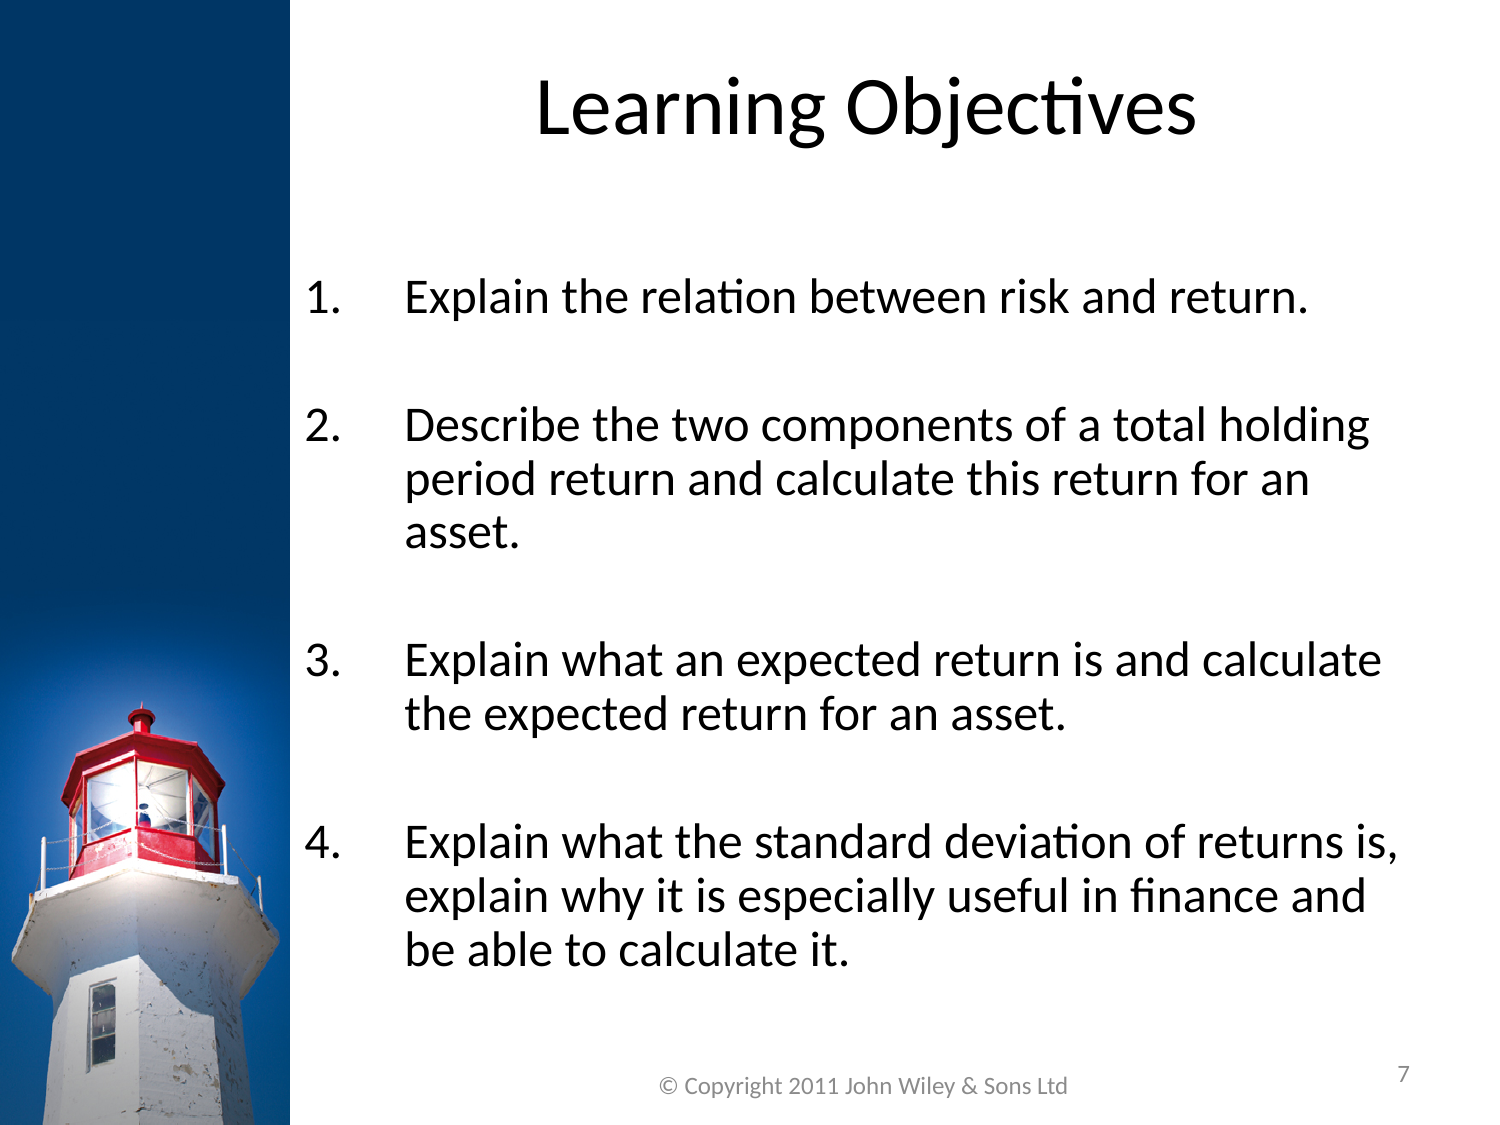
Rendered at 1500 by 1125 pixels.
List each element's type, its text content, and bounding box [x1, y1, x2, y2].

slide_number 7 [1074, 1042, 1425, 1103]
list Explain the relation between risk and return. Describe the two components of a total holding period return and calculate this return for an asset. Explain what an expected return is and calculate the expected return for an asset. Explain what the standard deviation of returns is, explain why it is especially useful in finance and be able to calculate it. [289, 262, 1426, 1006]
picture [0, 0, 290, 1125]
title Learning Objectives [299, 6, 1436, 195]
